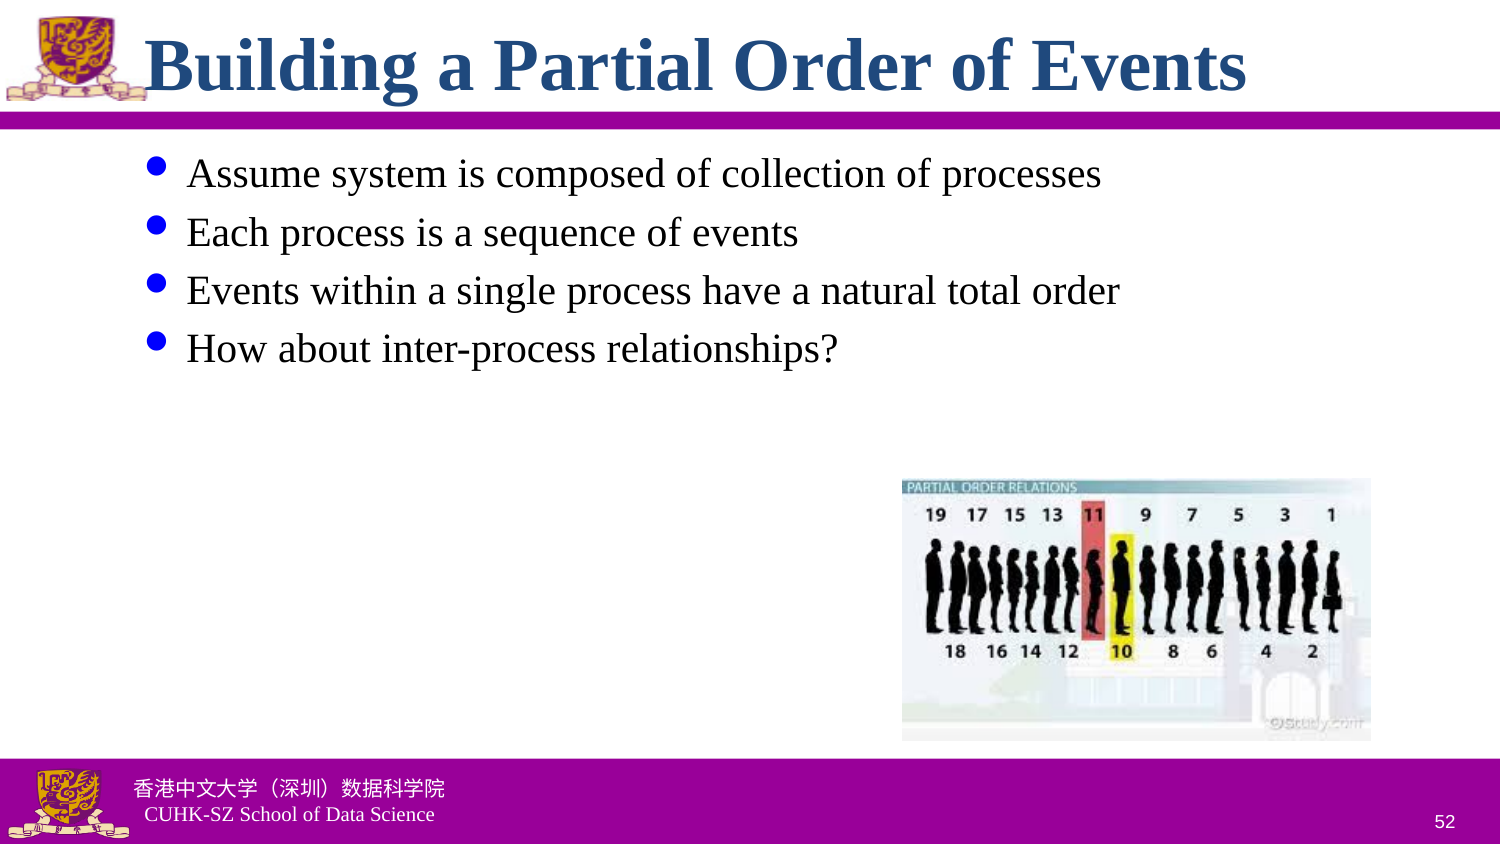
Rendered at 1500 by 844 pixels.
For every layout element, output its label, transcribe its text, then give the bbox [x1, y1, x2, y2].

picture [901, 478, 1371, 742]
slide_number 52 [1120, 802, 1471, 844]
picture [7, 768, 130, 839]
picture [5, 15, 152, 101]
title Building a Partial Order of Events [128, 17, 1424, 104]
list Assume system is composed of collection of processes Each process is a sequence of events Events within a single process have a natural total order How about inter-process relationships? [128, 138, 1426, 742]
